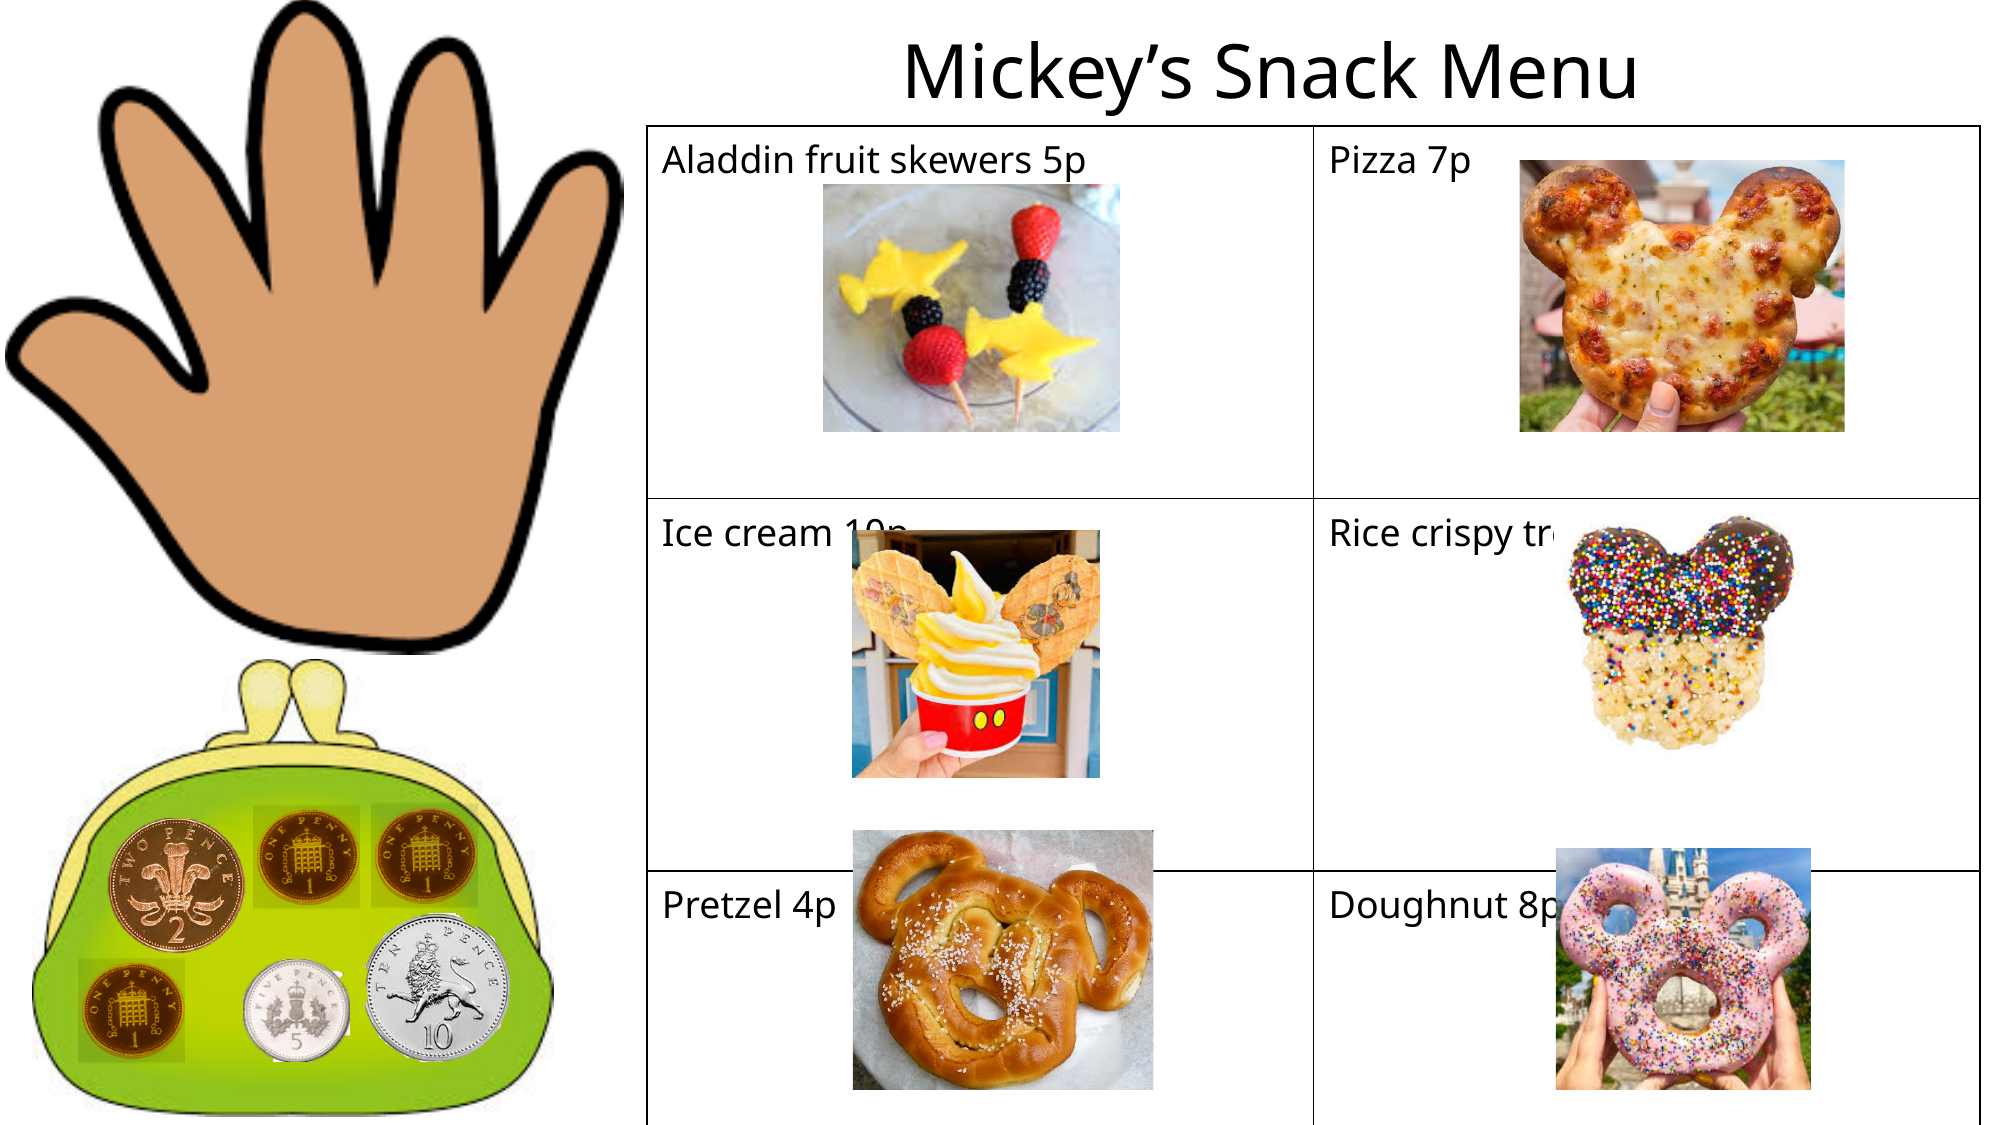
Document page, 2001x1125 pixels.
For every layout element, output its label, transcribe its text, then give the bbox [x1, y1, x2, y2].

title Mickey’s Snack Menu [624, 0, 2000, 180]
picture [32, 659, 554, 1117]
table_cell Pretzel 4p [648, 872, 1313, 1125]
table_cell Rice crispy treat 6p [1314, 499, 1979, 870]
picture [1519, 160, 1845, 432]
table_header Aladdin fruit skewers 5p [648, 180, 1313, 498]
picture [852, 830, 1154, 1090]
table_header Pizza 7p [1314, 180, 1979, 498]
table_cell Ice cream 10p [648, 499, 1313, 870]
picture [1555, 848, 1811, 1090]
picture [5, 0, 624, 655]
picture [852, 530, 1100, 778]
table_cell Doughnut 8p [1314, 872, 1979, 1125]
picture [822, 184, 1120, 432]
picture [1554, 504, 1810, 760]
